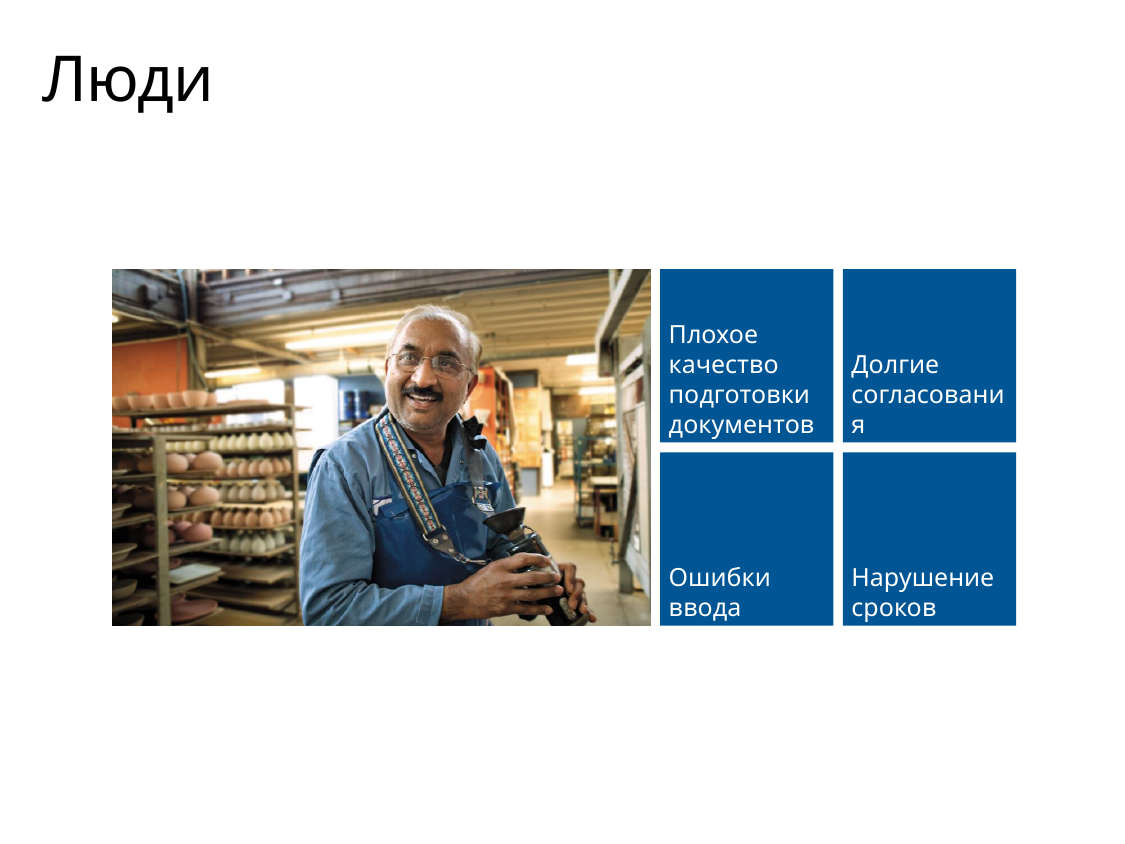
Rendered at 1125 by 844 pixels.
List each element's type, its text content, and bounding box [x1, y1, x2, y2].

text_box Ошибки ввода [659, 451, 834, 626]
text_box Нарушение сроков [842, 451, 1017, 626]
text_box Плохое качество подготовки документов [659, 268, 834, 443]
picture [111, 269, 651, 626]
text_box Долгие согласования [842, 268, 1017, 443]
title Люди [24, 35, 1101, 147]
